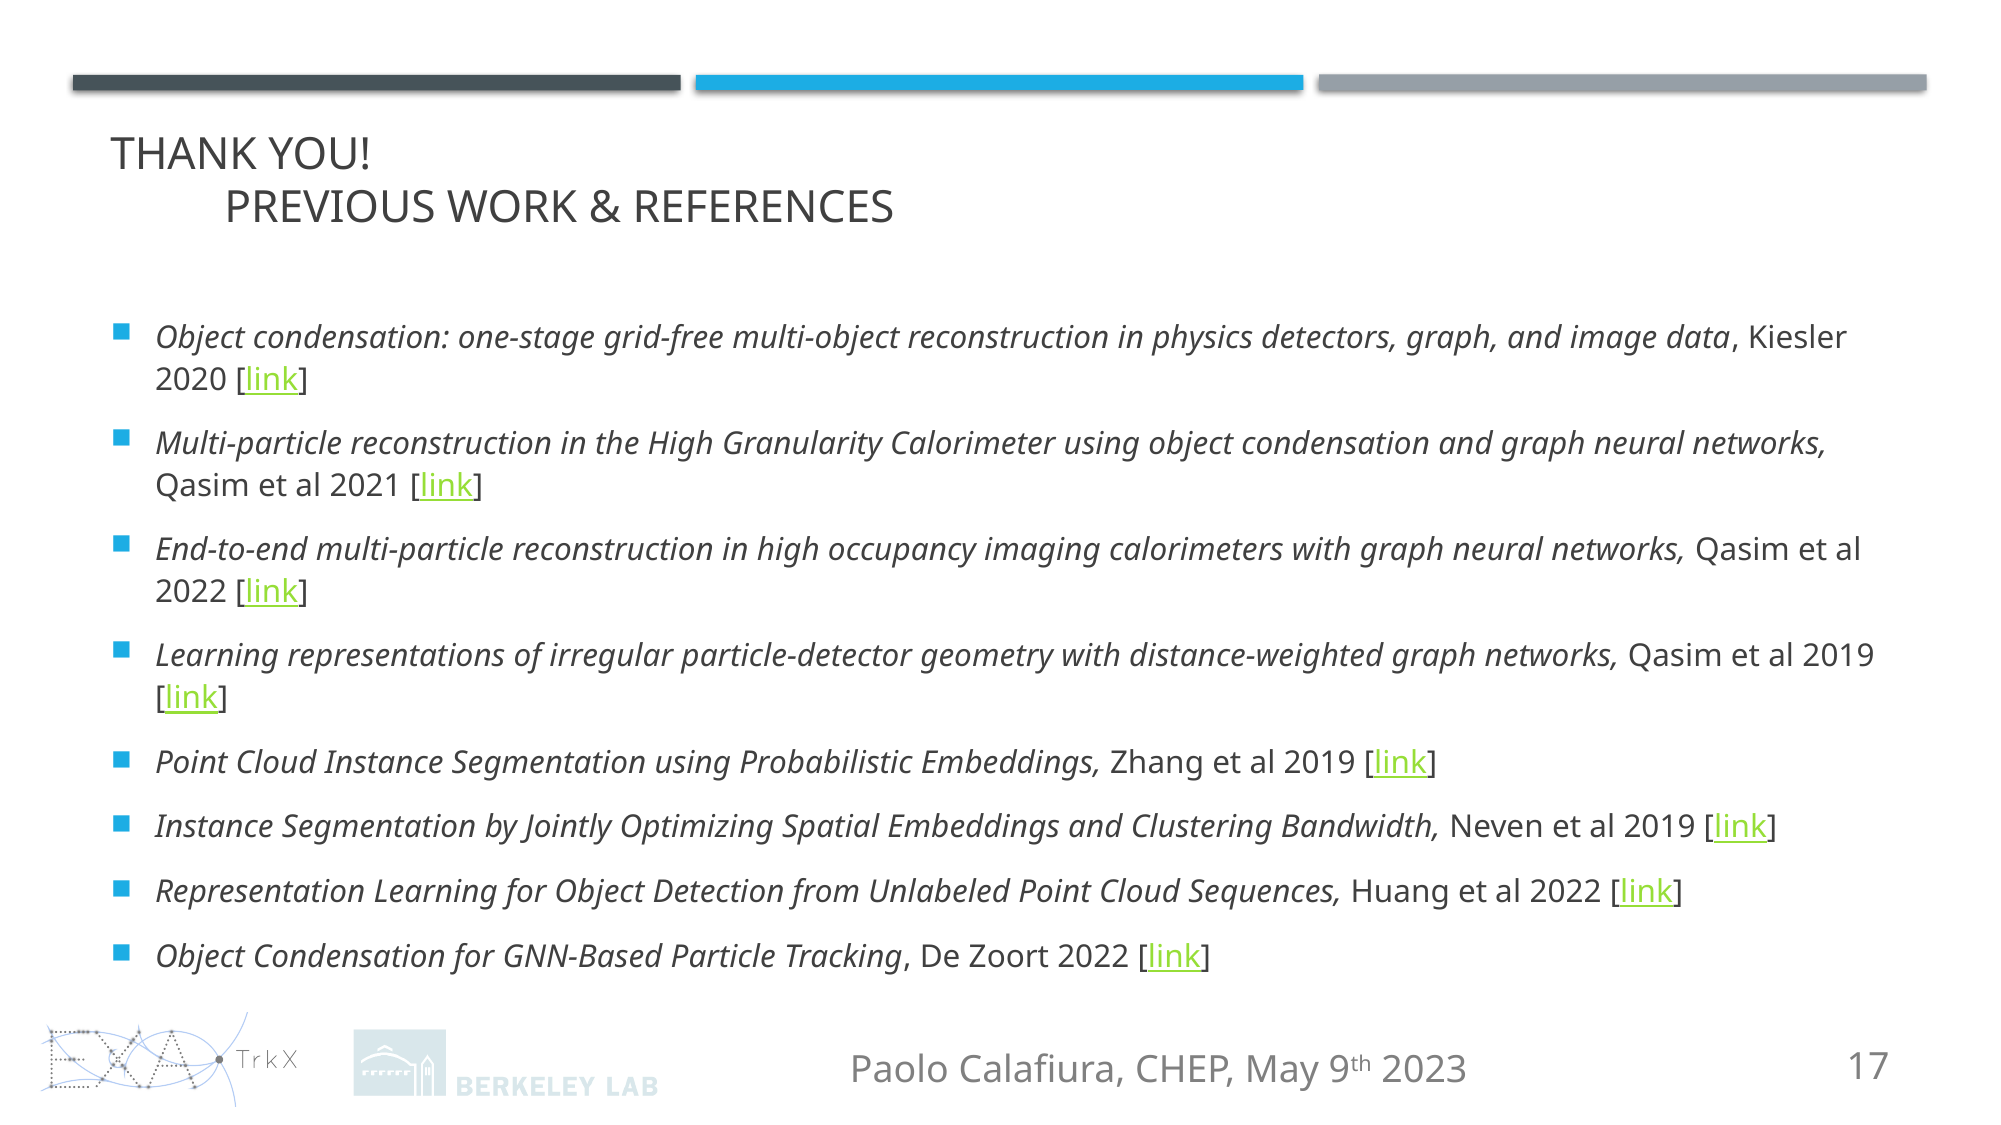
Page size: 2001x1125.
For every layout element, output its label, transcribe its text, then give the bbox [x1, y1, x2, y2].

title Thank you! Previous work & References [95, 115, 1905, 239]
list Object condensation: one-stage grid-free multi-object reconstruction in physics detectors, graph, and image data, Kiesler 2020 [link] Multi-particle reconstruction in the High Granularity Calorimeter using object condensation and graph neural networks, Qasim et al 2021 [link] End-to-end multi-particle reconstruction in high occupancy imaging calorimeters with graph neural networks, Qasim et al 2022 [link] Learning representations of irregular particle-detector geometry with distance-weighted graph networks, Qasim et al 2019 [link] Point Cloud Instance Segmentation using Probabilistic Embeddings, Zhang et al 2019 [link] Instance Segmentation by Jointly Optimizing Spatial Embeddings and Clustering Bandwidth, Neven et al 2019 [link] Representation Learning for Object Detection from Unlabeled Point Cloud Sequences, Huang et al 2022 [link] Object Condensation for GNN-Based Particle Tracking, De Zoort 2022 [link] [95, 305, 1905, 995]
slide_number 17 [1732, 1037, 1905, 1098]
